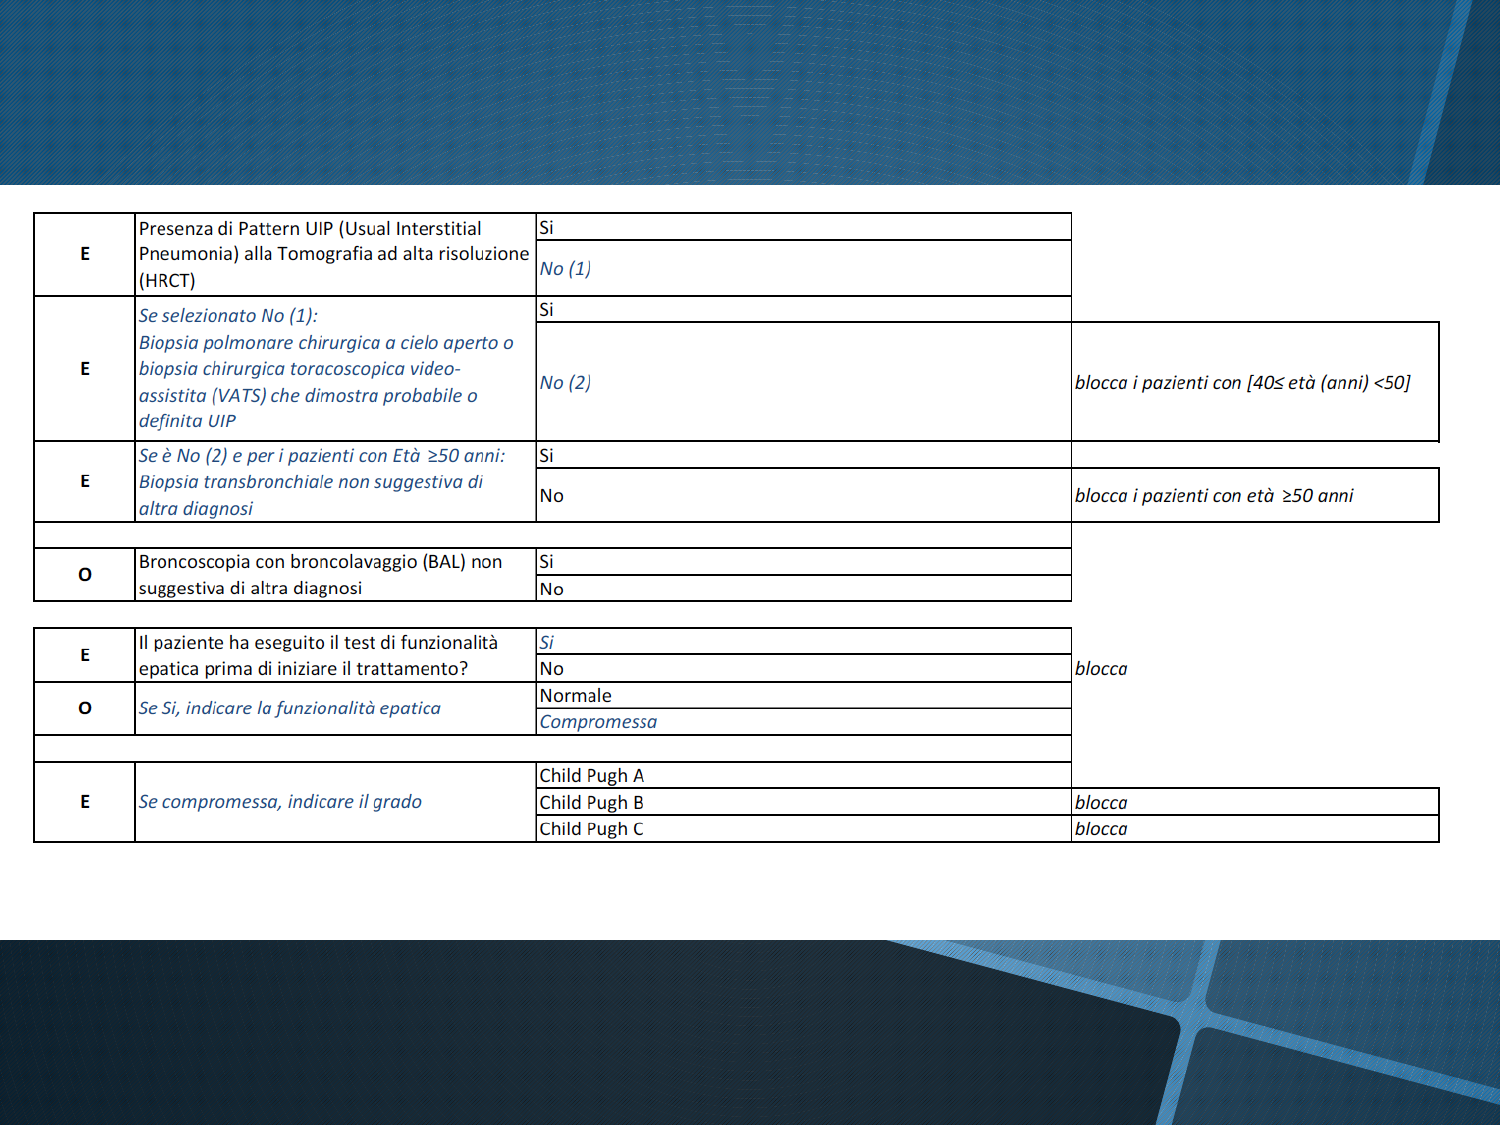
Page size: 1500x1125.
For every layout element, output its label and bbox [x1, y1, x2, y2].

picture [0, 184, 1500, 940]
